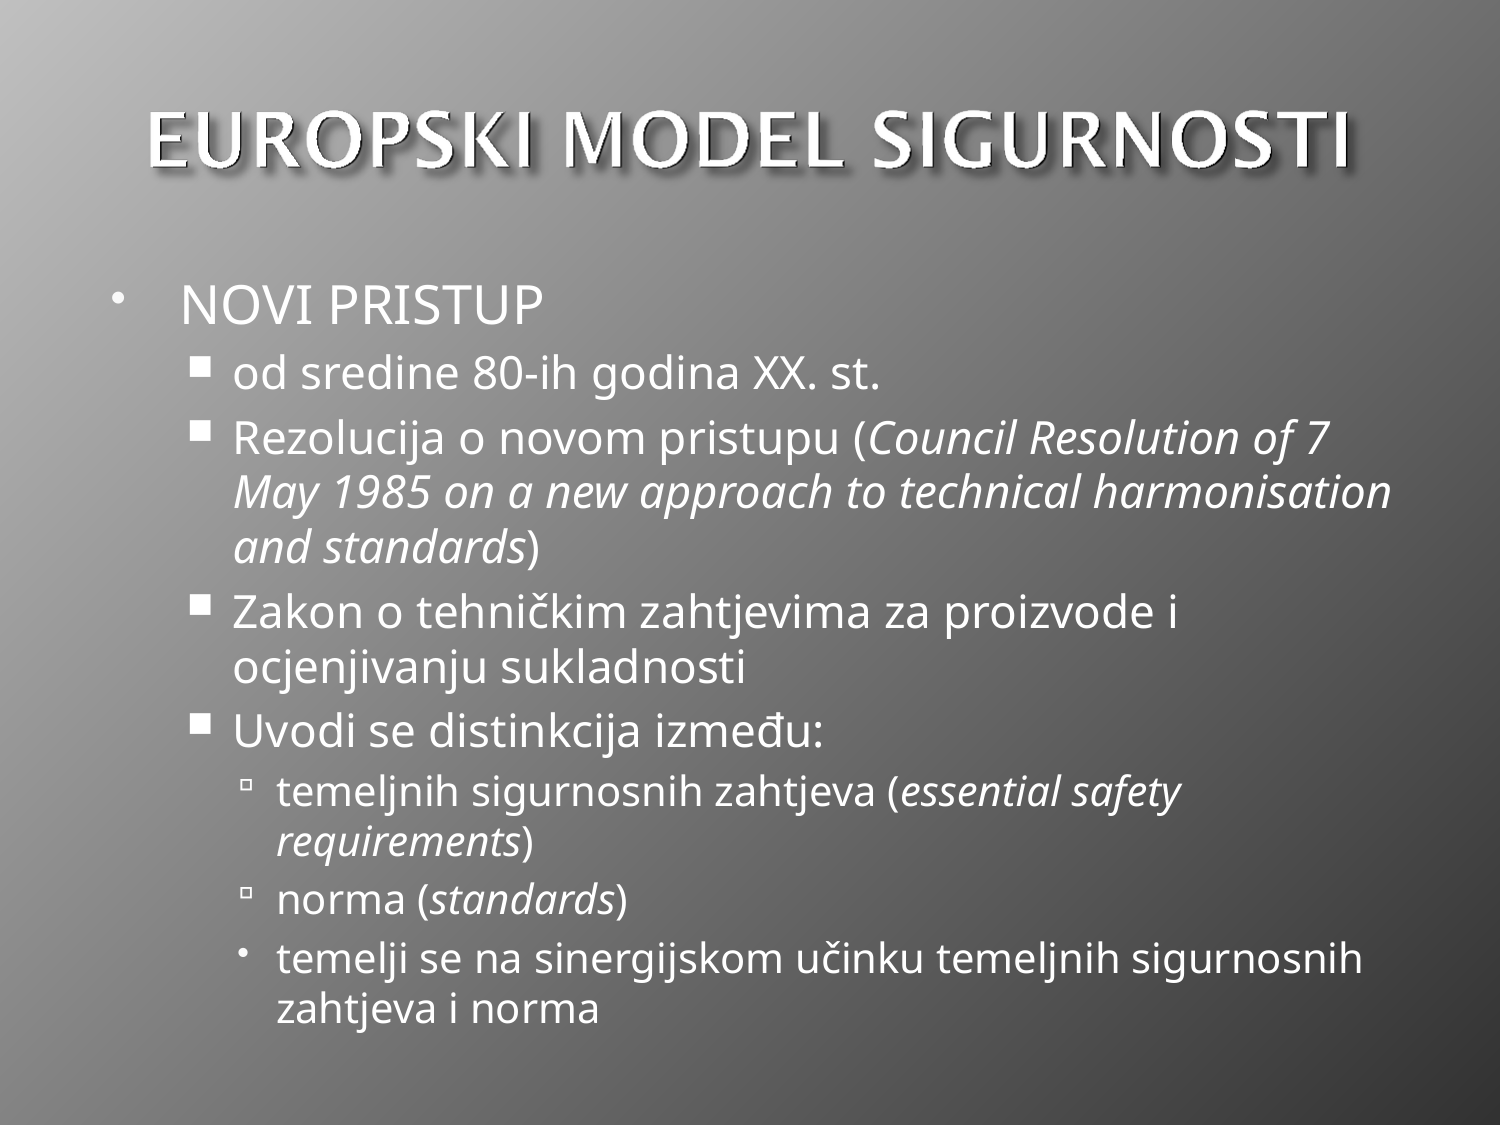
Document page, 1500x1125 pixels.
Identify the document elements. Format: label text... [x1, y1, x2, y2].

list NOVI PRISTUP od sredine 80-ih godina XX. st. Rezolucija o novom pristupu (Council Resolution of 7 May 1985 on a new approach to technical harmonisation and standards) Zakon o tehničkim zahtjevima za proizvode i ocjenjivanju sukladnosti Uvodi se distinkcija između: temeljnih sigurnosnih zahtjeva (essential safety requirements) norma (standards) temelji se na sinergijskom učinku temeljnih sigurnosnih zahtjeva i norma [74, 262, 1426, 1036]
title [73, 43, 1427, 235]
